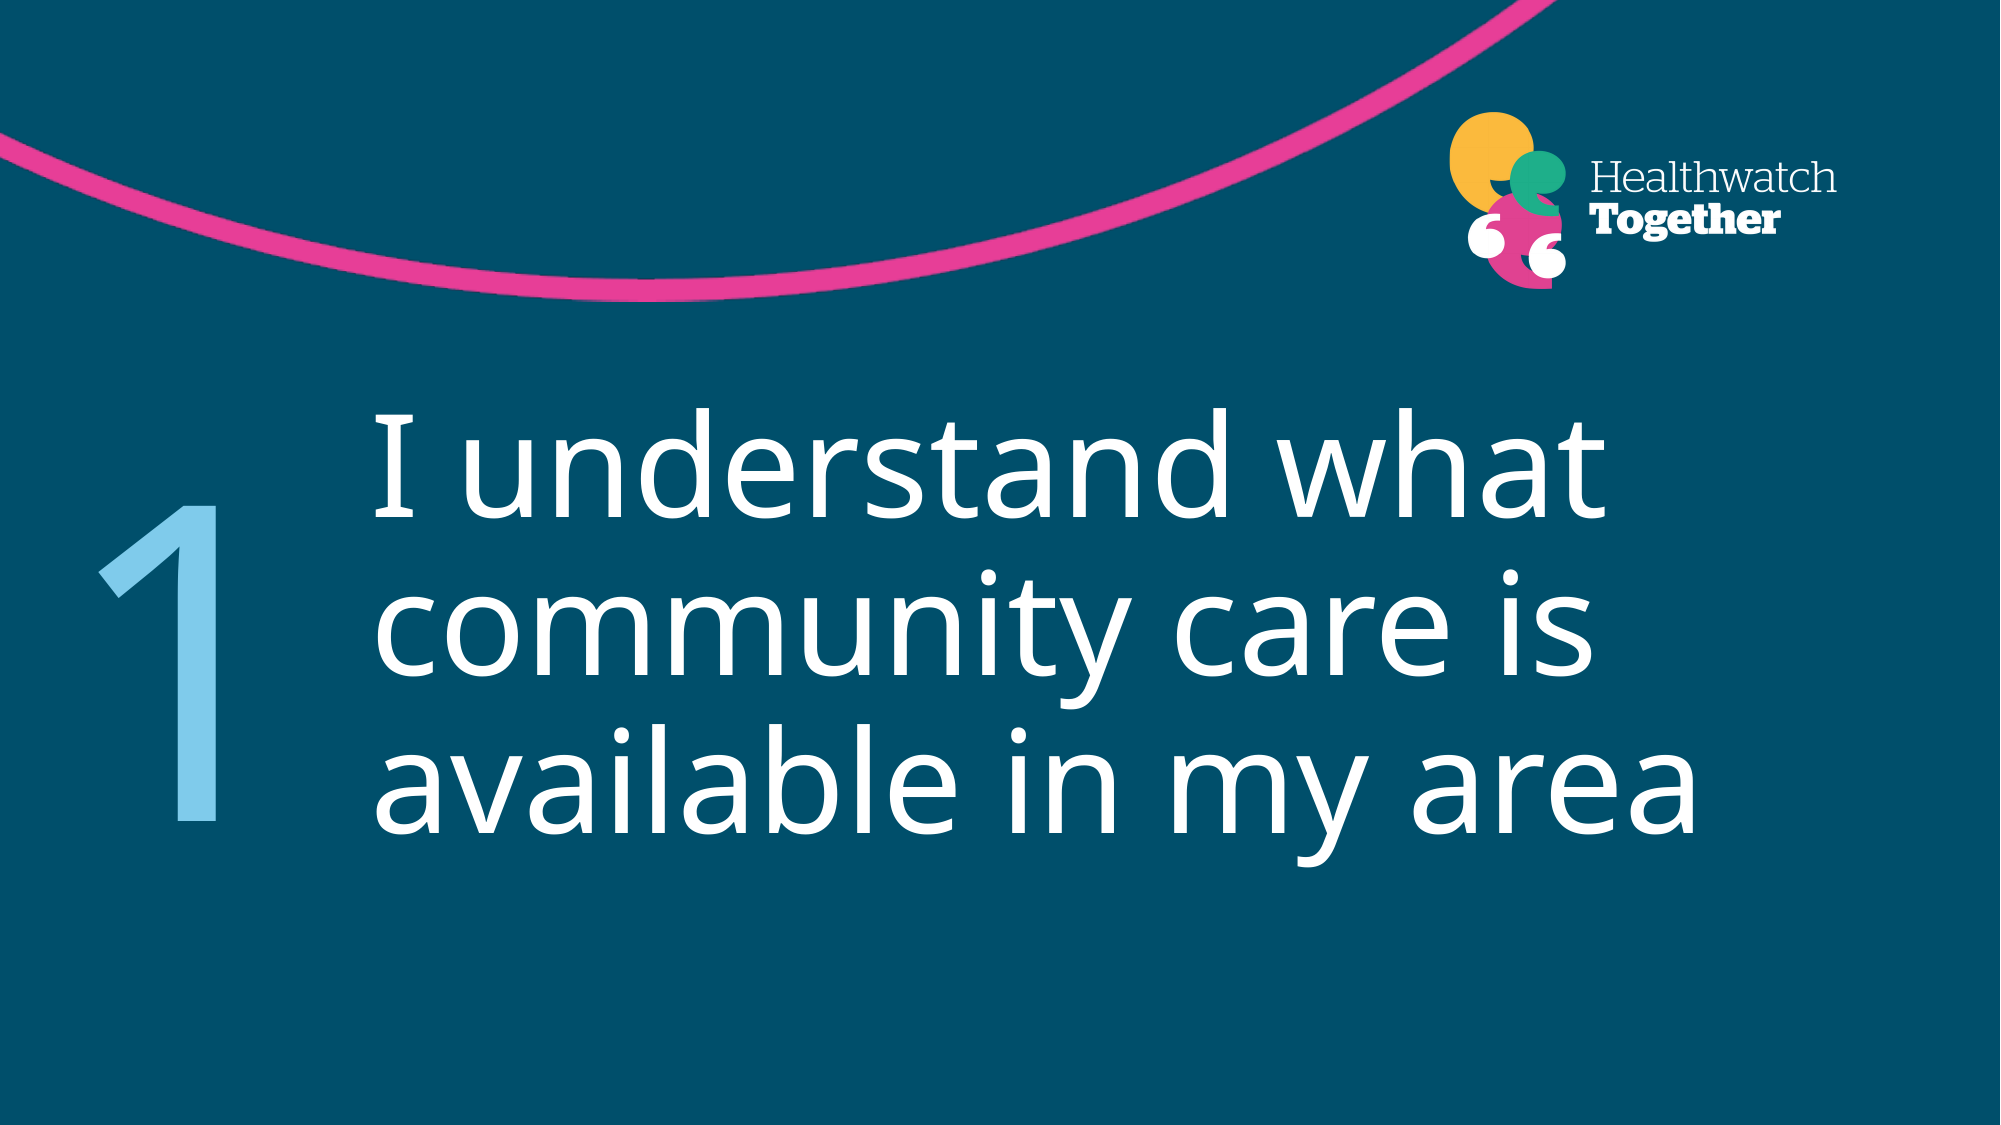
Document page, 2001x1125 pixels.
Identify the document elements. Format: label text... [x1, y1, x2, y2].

text_box [1449, 112, 1888, 289]
text_box [0, 0, 2000, 302]
picture [1298, 862, 1322, 867]
text_box I understand what community care is available in my area [370, 388, 1888, 862]
text_box 1. [59, 424, 392, 1125]
